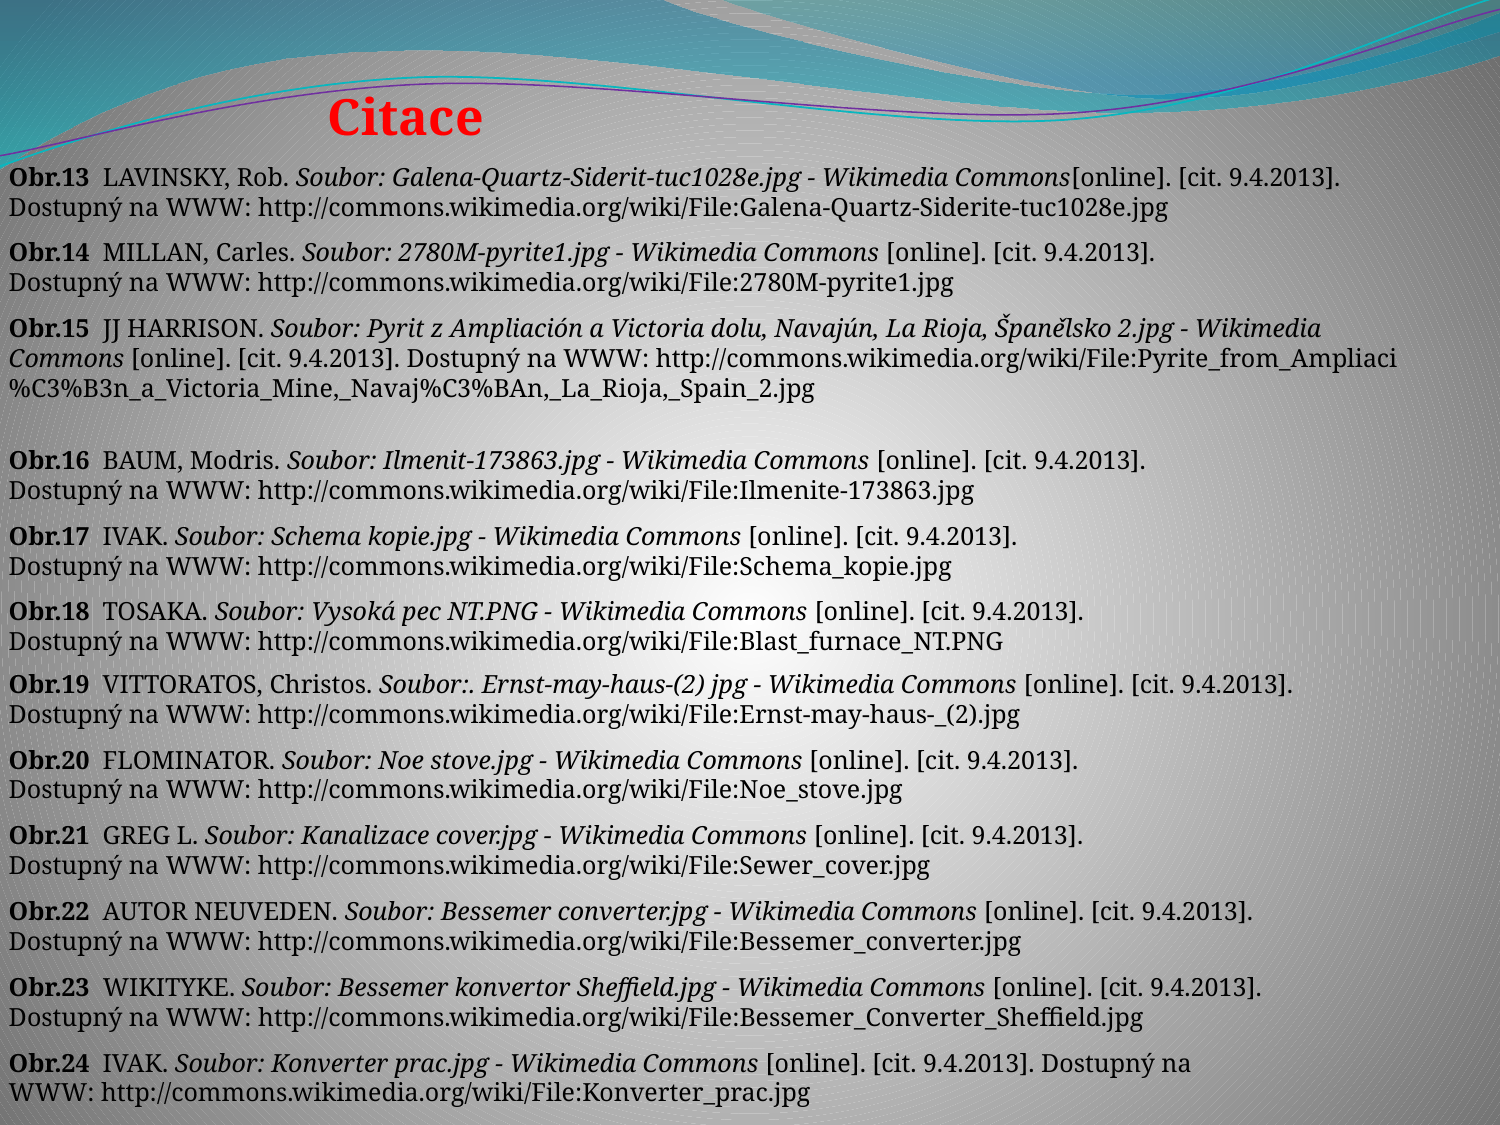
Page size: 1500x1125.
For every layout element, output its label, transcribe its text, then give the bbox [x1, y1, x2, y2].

text_box Obr.17 IVAK. Soubor: Schema kopie.jpg - Wikimedia Commons [online]. [cit. 9.4.2013]. Dostupný na WWW: http://commons.wikimedia.org/wiki/File:Schema_kopie.jpg [0, 512, 1105, 588]
text_box Obr.19 VITTORATOS, Christos. Soubor:. Ernst-may-haus-(2) jpg - Wikimedia Commons [online]. [cit. 9.4.2013]. Dostupný na WWW: http://commons.wikimedia.org/wiki/File:Ernst-may-haus-_(2).jpg [0, 661, 1317, 736]
text_box Obr.21 GREG L. Soubor: Kanalizace cover.jpg - Wikimedia Commons [online]. [cit. 9.4.2013]. Dostupný na WWW: http://commons.wikimedia.org/wiki/File:Sewer_cover.jpg [0, 812, 1187, 888]
text_box Obr.23 WIKITYKE. Soubor: Bessemer konvertor Sheffield.jpg - Wikimedia Commons [online]. [cit. 9.4.2013]. Dostupný na WWW: http://commons.wikimedia.org/wiki/File:Bessemer_Converter_Sheffield.jpg [0, 963, 1341, 1039]
text_box Obr.22 AUTOR NEUVEDEN. Soubor: Bessemer converter.jpg - Wikimedia Commons [online]. [cit. 9.4.2013]. Dostupný na WWW: http://commons.wikimedia.org/wiki/File:Bessemer_converter.jpg [0, 888, 1317, 963]
text_box Obr.13 LAVINSKY, Rob. Soubor: Galena-Quartz-Siderit-tuc1028e.jpg - Wikimedia Commons[online]. [cit. 9.4.2013]. Dostupný na WWW: http://commons.wikimedia.org/wiki/File:Galena-Quartz-Siderite-tuc1028e.jpg [0, 153, 1436, 229]
text_box Obr.24 IVAK. Soubor: Konverter prac.jpg - Wikimedia Commons [online]. [cit. 9.4.2013]. Dostupný na WWW: http://commons.wikimedia.org/wiki/File:Konverter_prac.jpg [0, 1039, 1223, 1125]
text_box Obr.16 BAUM, Modris. Soubor: Ilmenit-173863.jpg - Wikimedia Commons [online]. [cit. 9.4.2013]. Dostupný na WWW: http://commons.wikimedia.org/wiki/File:Ilmenite-173863.jpg [0, 437, 1223, 512]
text_box Obr.14 MILLAN, Carles. Soubor: 2780M-pyrite1.jpg - Wikimedia Commons [online]. [cit. 9.4.2013]. Dostupný na WWW: http://commons.wikimedia.org/wiki/File:2780M-pyrite1.jpg [0, 229, 1223, 305]
text_box Obr.15 JJ HARRISON. Soubor: Pyrit z Ampliación a Victoria dolu, Navajún, La Rioja, Španělsko 2.jpg - Wikimedia Commons [online]. [cit. 9.4.2013]. Dostupný na WWW: http://commons.wikimedia.org/wiki/File:Pyrite_from_Ampliaci%C3%B3n_a_Victoria_Mine,_Navaj%C3%BAn,_La_Rioja,_Spain_2.jpg [0, 305, 1500, 411]
text_box Obr.20 FLOMINATOR. Soubor: Noe stove.jpg - Wikimedia Commons [online]. [cit. 9.4.2013]. Dostupný na WWW: http://commons.wikimedia.org/wiki/File:Noe_stove.jpg [0, 736, 1187, 812]
text_box Obr.18 TOSAKA. Soubor: Vysoká pec NT.PNG - Wikimedia Commons [online]. [cit. 9.4.2013]. Dostupný na WWW: http://commons.wikimedia.org/wiki/File:Blast_furnace_NT.PNG [0, 588, 1187, 661]
text_box Citace [312, 78, 502, 153]
